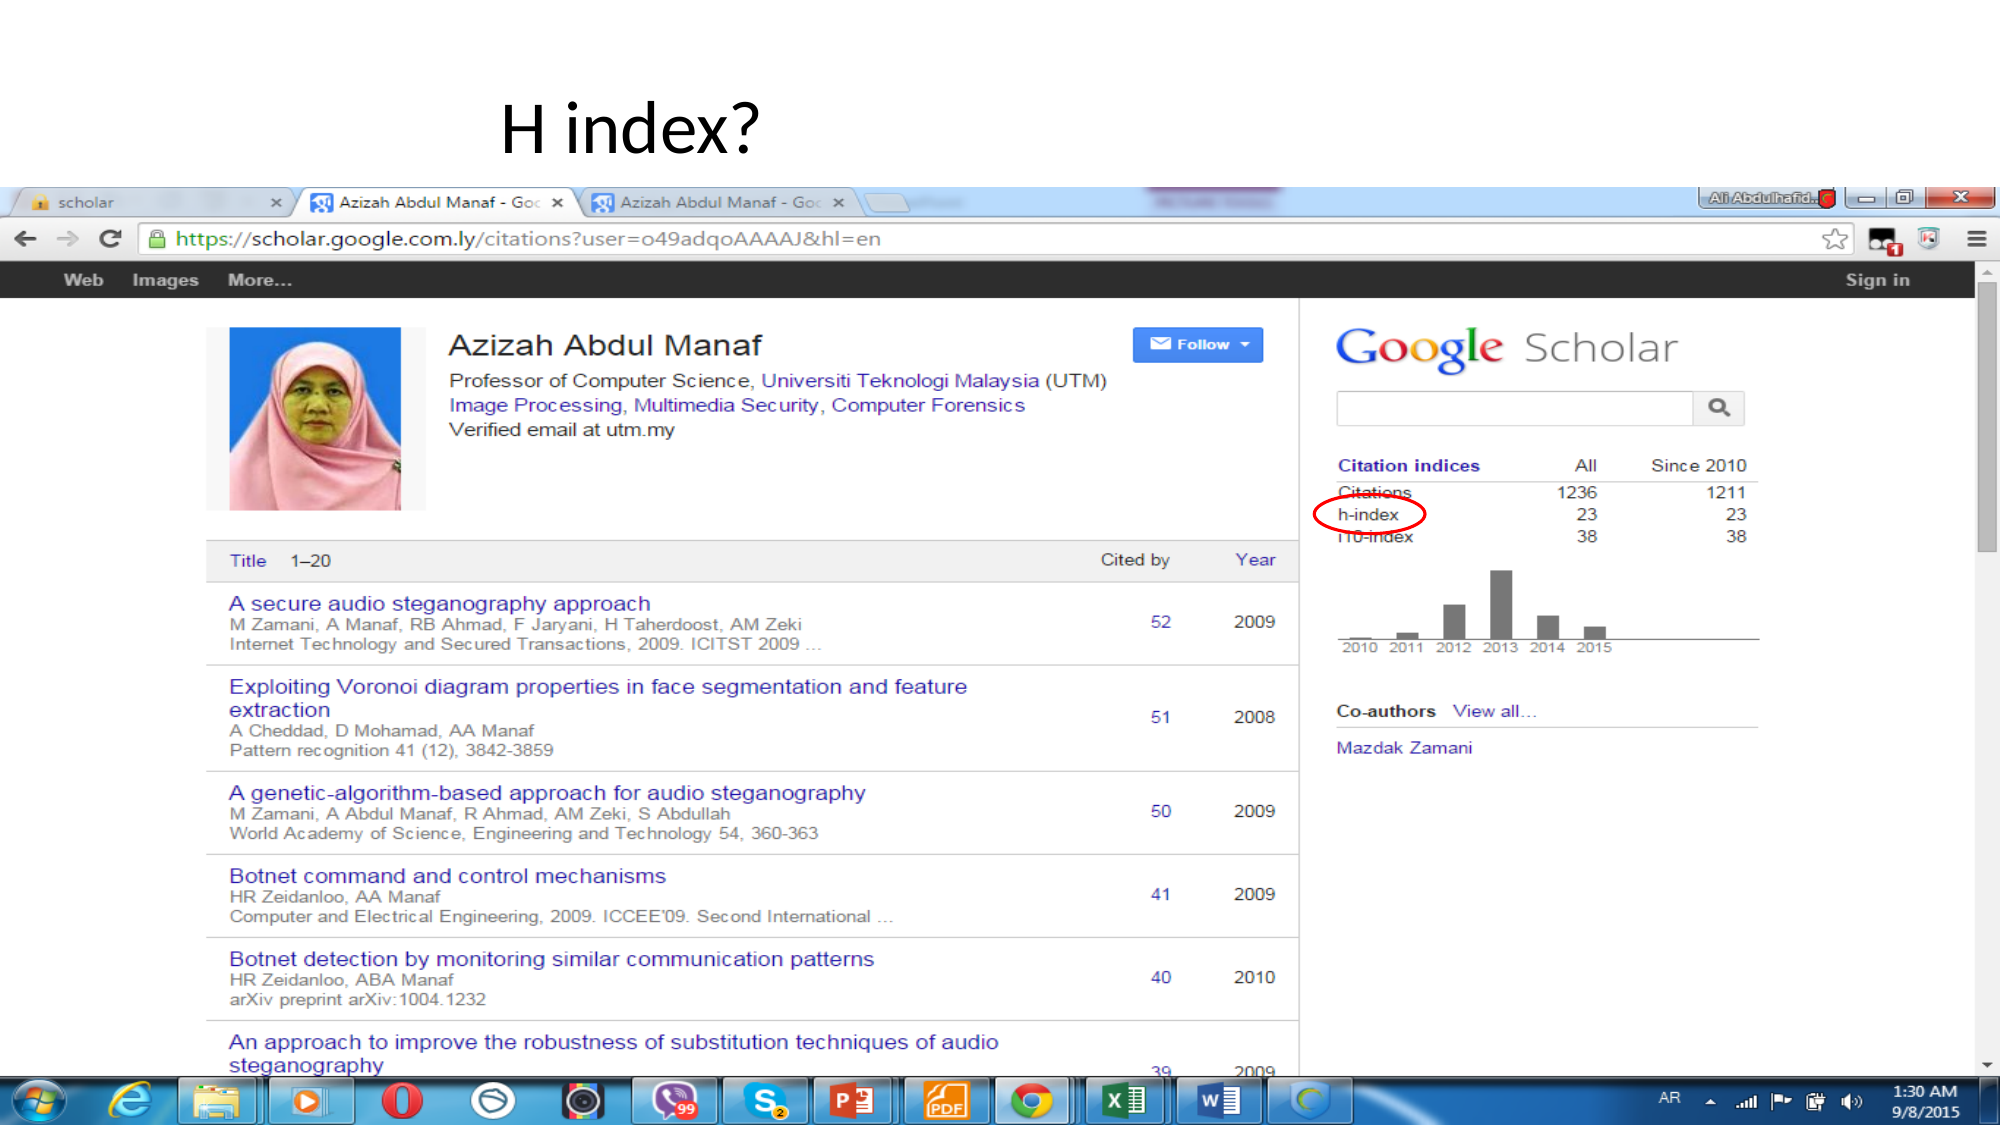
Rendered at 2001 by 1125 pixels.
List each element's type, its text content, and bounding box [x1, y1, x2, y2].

picture [0, 187, 2000, 1125]
text_box H index? [485, 71, 1240, 177]
